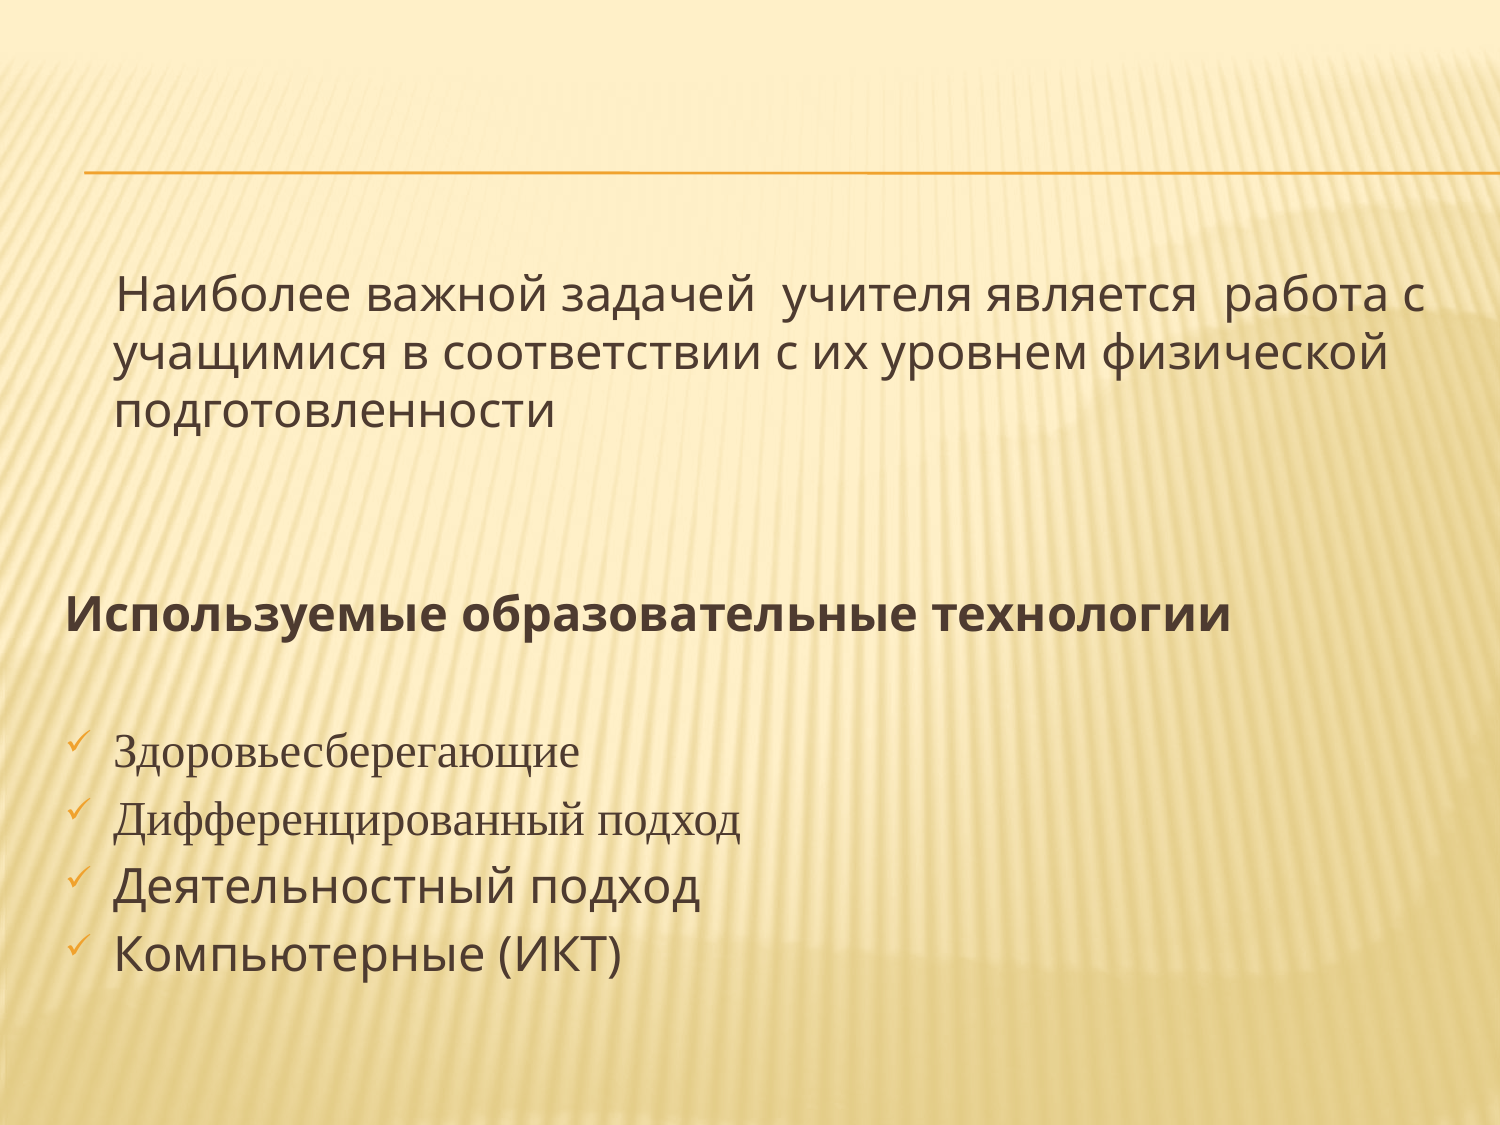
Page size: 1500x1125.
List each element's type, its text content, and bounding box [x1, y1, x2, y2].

list Наиболее важной задачей учителя является работа с учащимися в соответствии с их уровнем физической подготовленности Используемые образовательные технологии Здоровьесберегающие Дифференцированный подход Деятельностный подход Компьютерные (ИКТ) [50, 254, 1475, 998]
